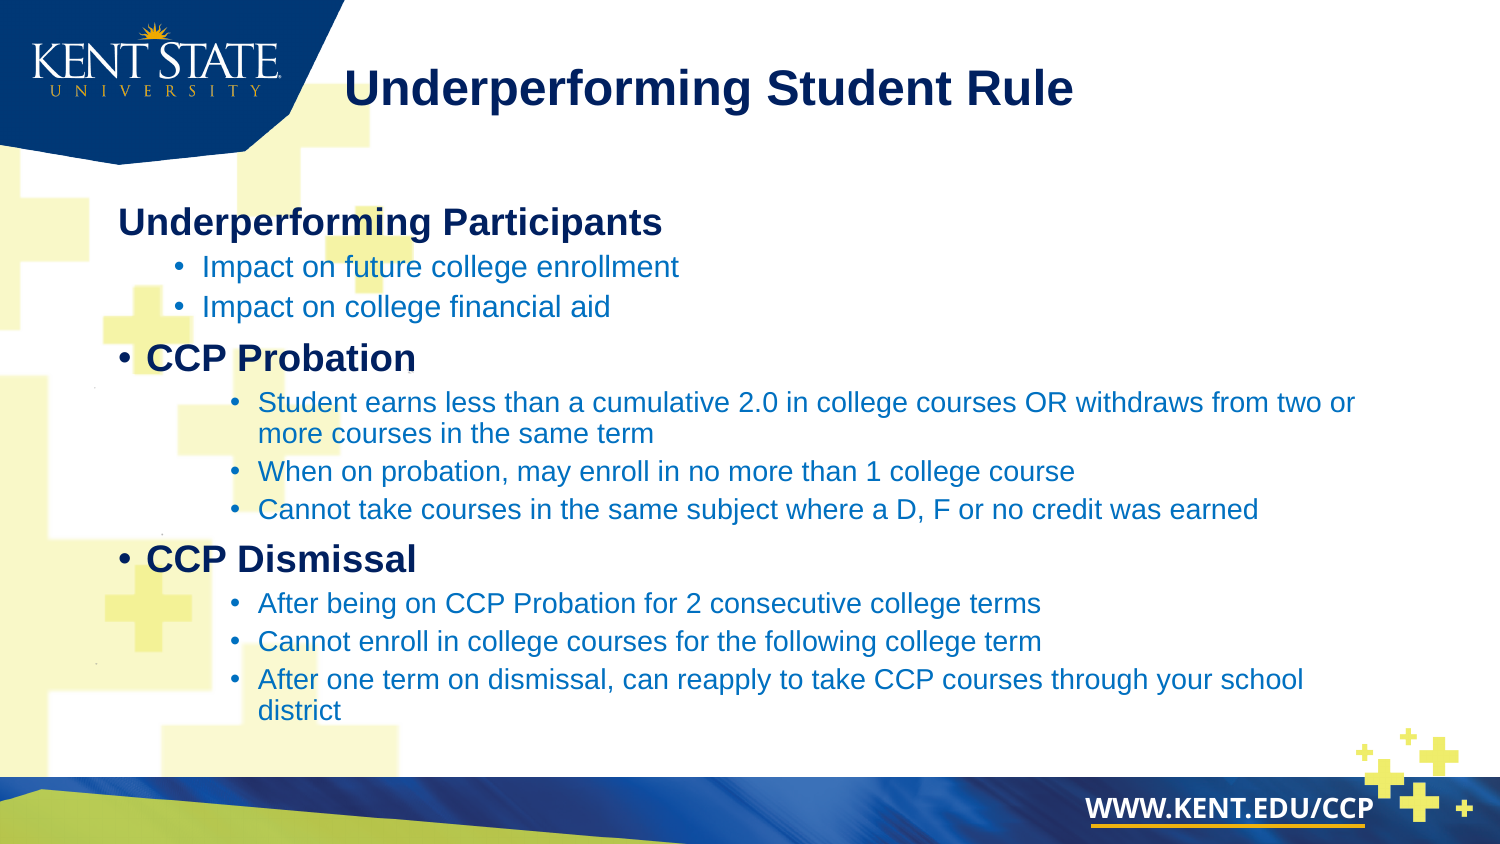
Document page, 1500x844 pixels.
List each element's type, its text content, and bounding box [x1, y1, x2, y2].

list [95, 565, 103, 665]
list Underperforming Participants Impact on future college enrollment Impact on college financial aid CCP Probation Student earns less than a cumulative 2.0 in college courses OR withdraws from two or more courses in the same term When on probation, may enroll in no more than 1 college course Cannot take courses in the same subject where a D, F or no credit was earned CCP Dismissal After being on CCP Probation for 2 consecutive college terms Cannot enroll in college courses for the following college term After one term on dismissal, can reapply to take CCP courses through your school district [103, 195, 1397, 739]
picture [0, 728, 1500, 844]
title Underperforming Student Rule [329, 1, 1461, 177]
picture [0, 0, 356, 165]
